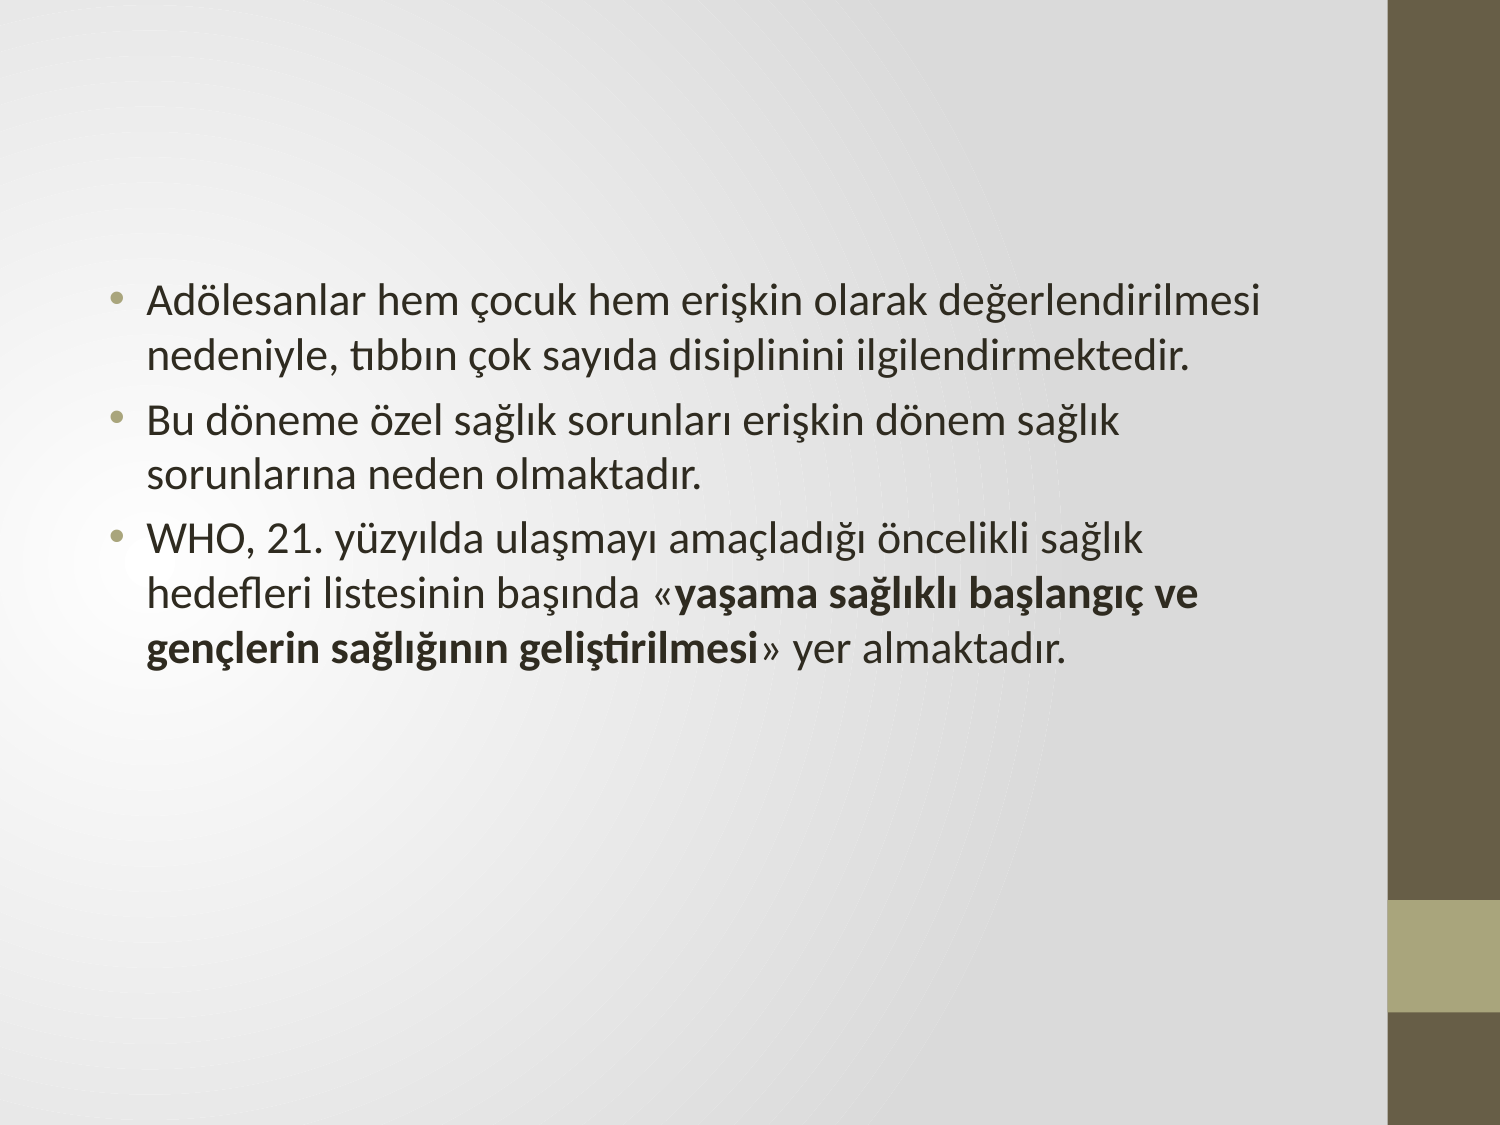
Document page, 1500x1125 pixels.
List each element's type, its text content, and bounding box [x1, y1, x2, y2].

list Adölesanlar hem çocuk hem erişkin olarak değerlendirilmesi nedeniyle, tıbbın çok sayıda disiplinini ilgilendirmektedir. Bu döneme özel sağlık sorunları erişkin dönem sağlık sorunlarına neden olmaktadır. WHO, 21. yüzyılda ulaşmayı amaçladığı öncelikli sağlık hedefleri listesinin başında «yaşama sağlıklı başlangıç ve gençlerin sağlığının geliştirilmesi» yer almaktadır. [75, 262, 1325, 1050]
